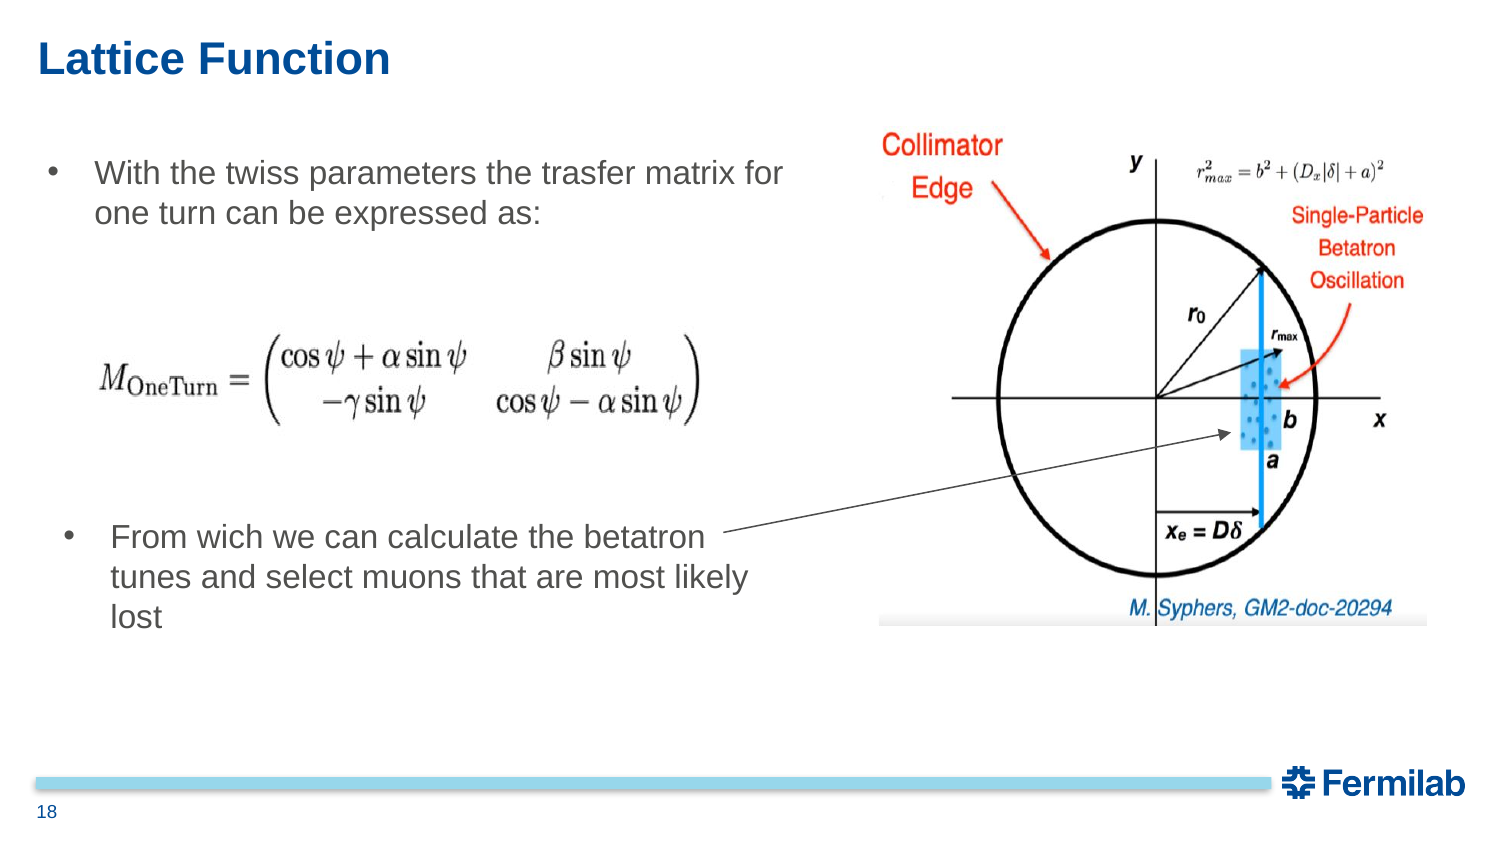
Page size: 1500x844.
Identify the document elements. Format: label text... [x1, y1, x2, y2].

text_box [722, 432, 1232, 533]
slide_number 18 [36, 800, 105, 830]
title Lattice Function [37, 30, 1463, 84]
text_box With the twiss parameters the trasfer matrix for one turn can be expressed as: [32, 143, 838, 239]
picture [869, 126, 1427, 626]
picture [1282, 766, 1465, 799]
picture [48, 295, 724, 455]
text_box From wich we can calculate the betatron tunes and select muons that are most likely lost [48, 507, 776, 643]
